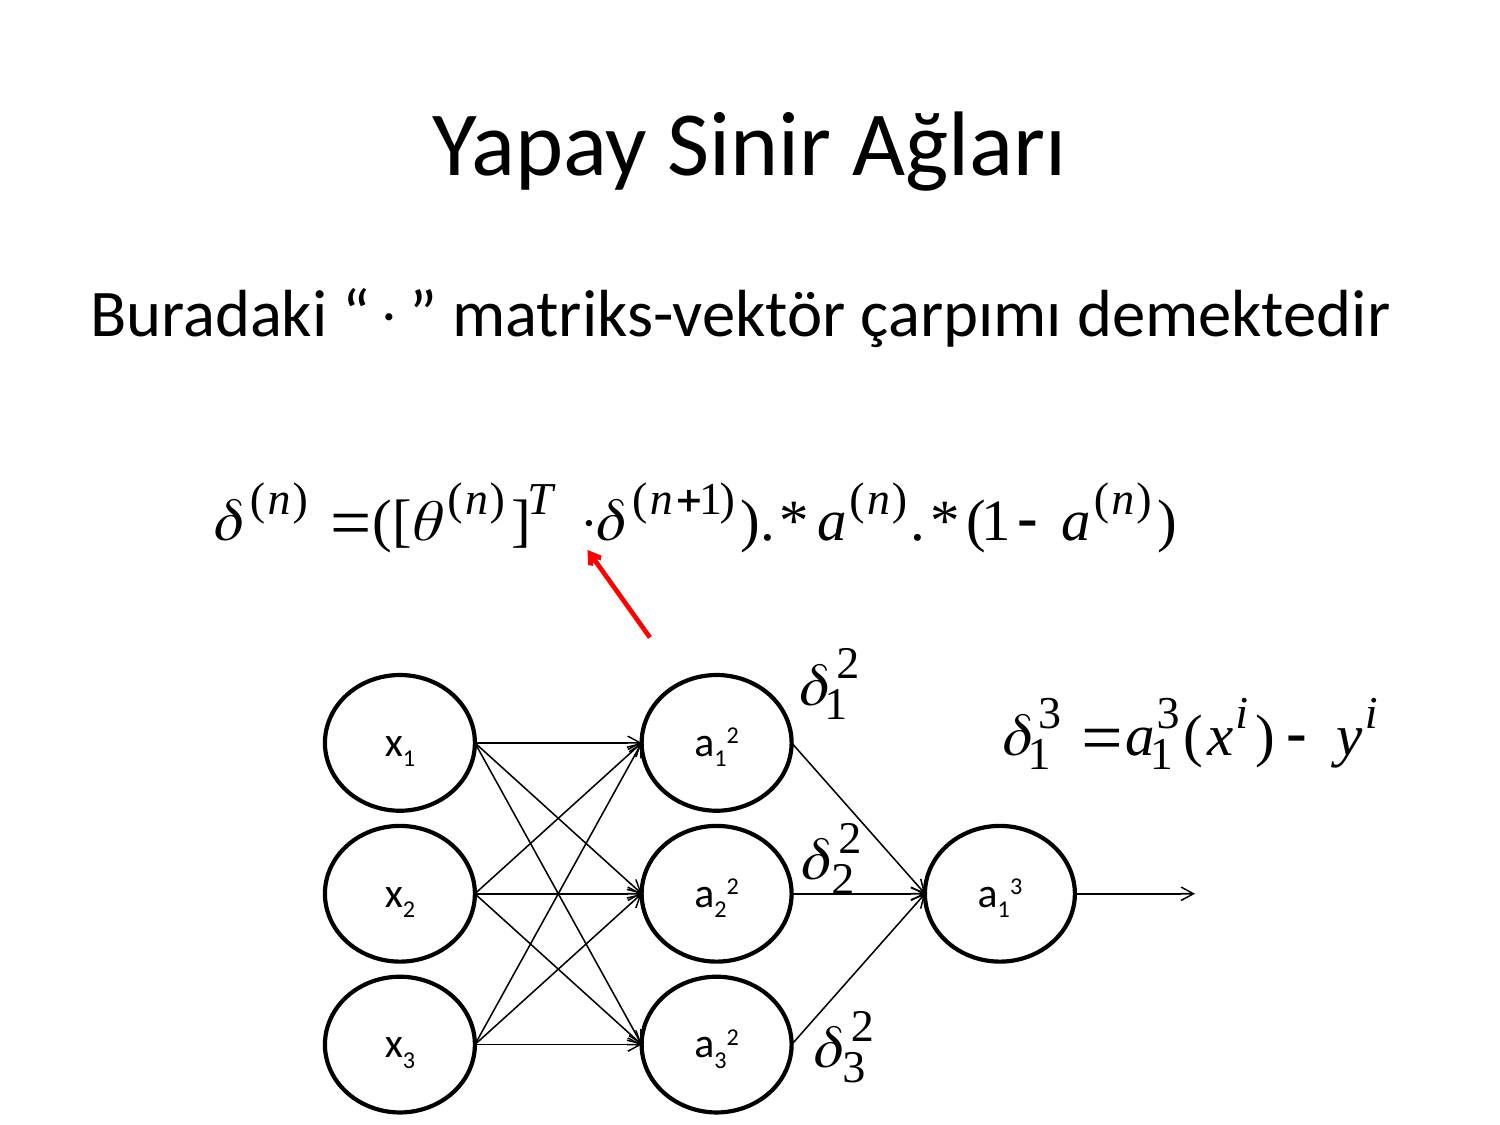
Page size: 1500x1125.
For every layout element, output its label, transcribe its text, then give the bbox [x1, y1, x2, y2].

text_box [324, 674, 1196, 1113]
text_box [990, 676, 1391, 788]
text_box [201, 462, 1193, 567]
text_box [787, 626, 874, 738]
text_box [587, 549, 651, 638]
list Buradaki “” matriks-vektör çarpımı demektedir [75, 262, 1425, 1063]
title Yapay Sinir Ağları [75, 45, 1425, 233]
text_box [801, 989, 888, 1101]
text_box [789, 801, 876, 913]
